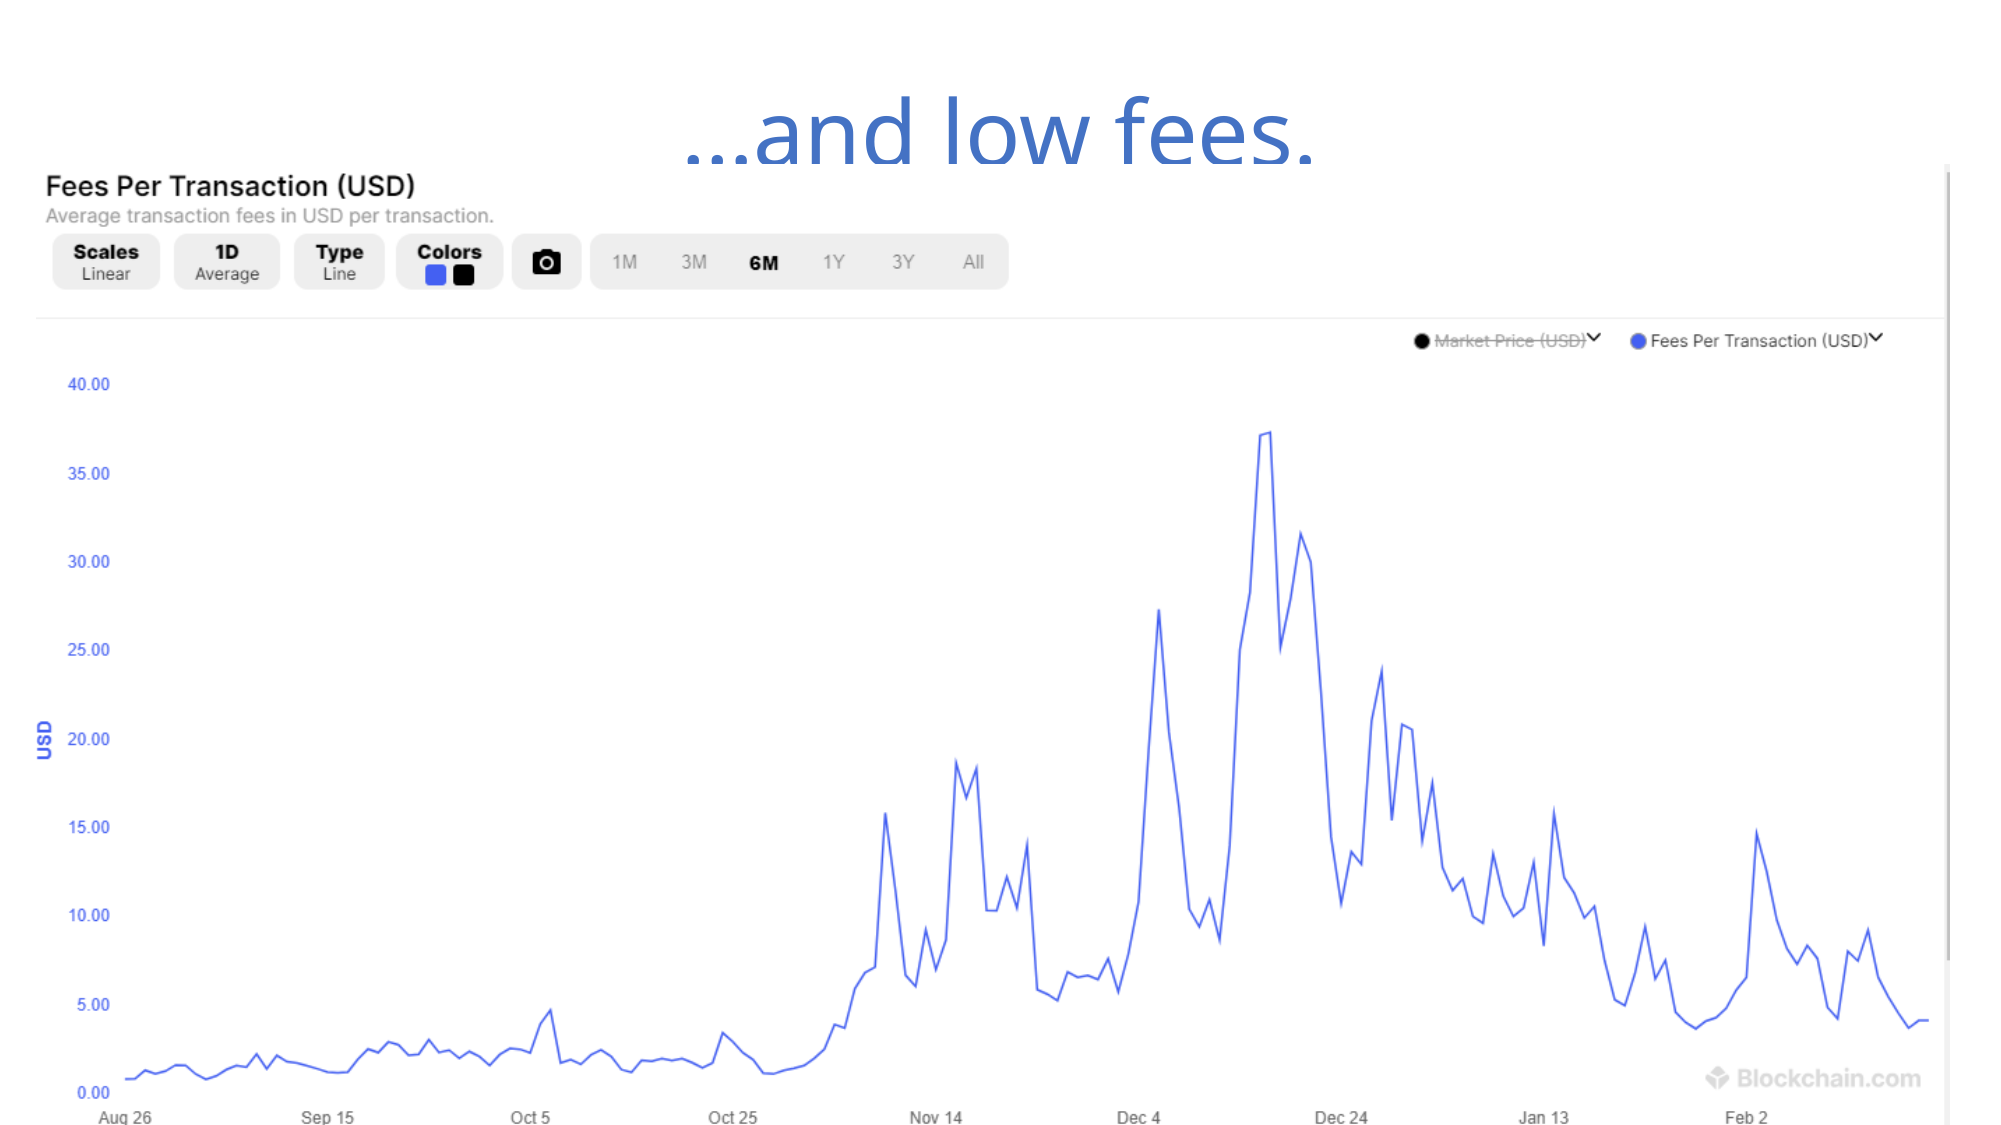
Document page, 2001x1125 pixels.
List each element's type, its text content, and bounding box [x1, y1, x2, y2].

title …and low fees. [137, 28, 1863, 164]
picture [36, 164, 2000, 1125]
